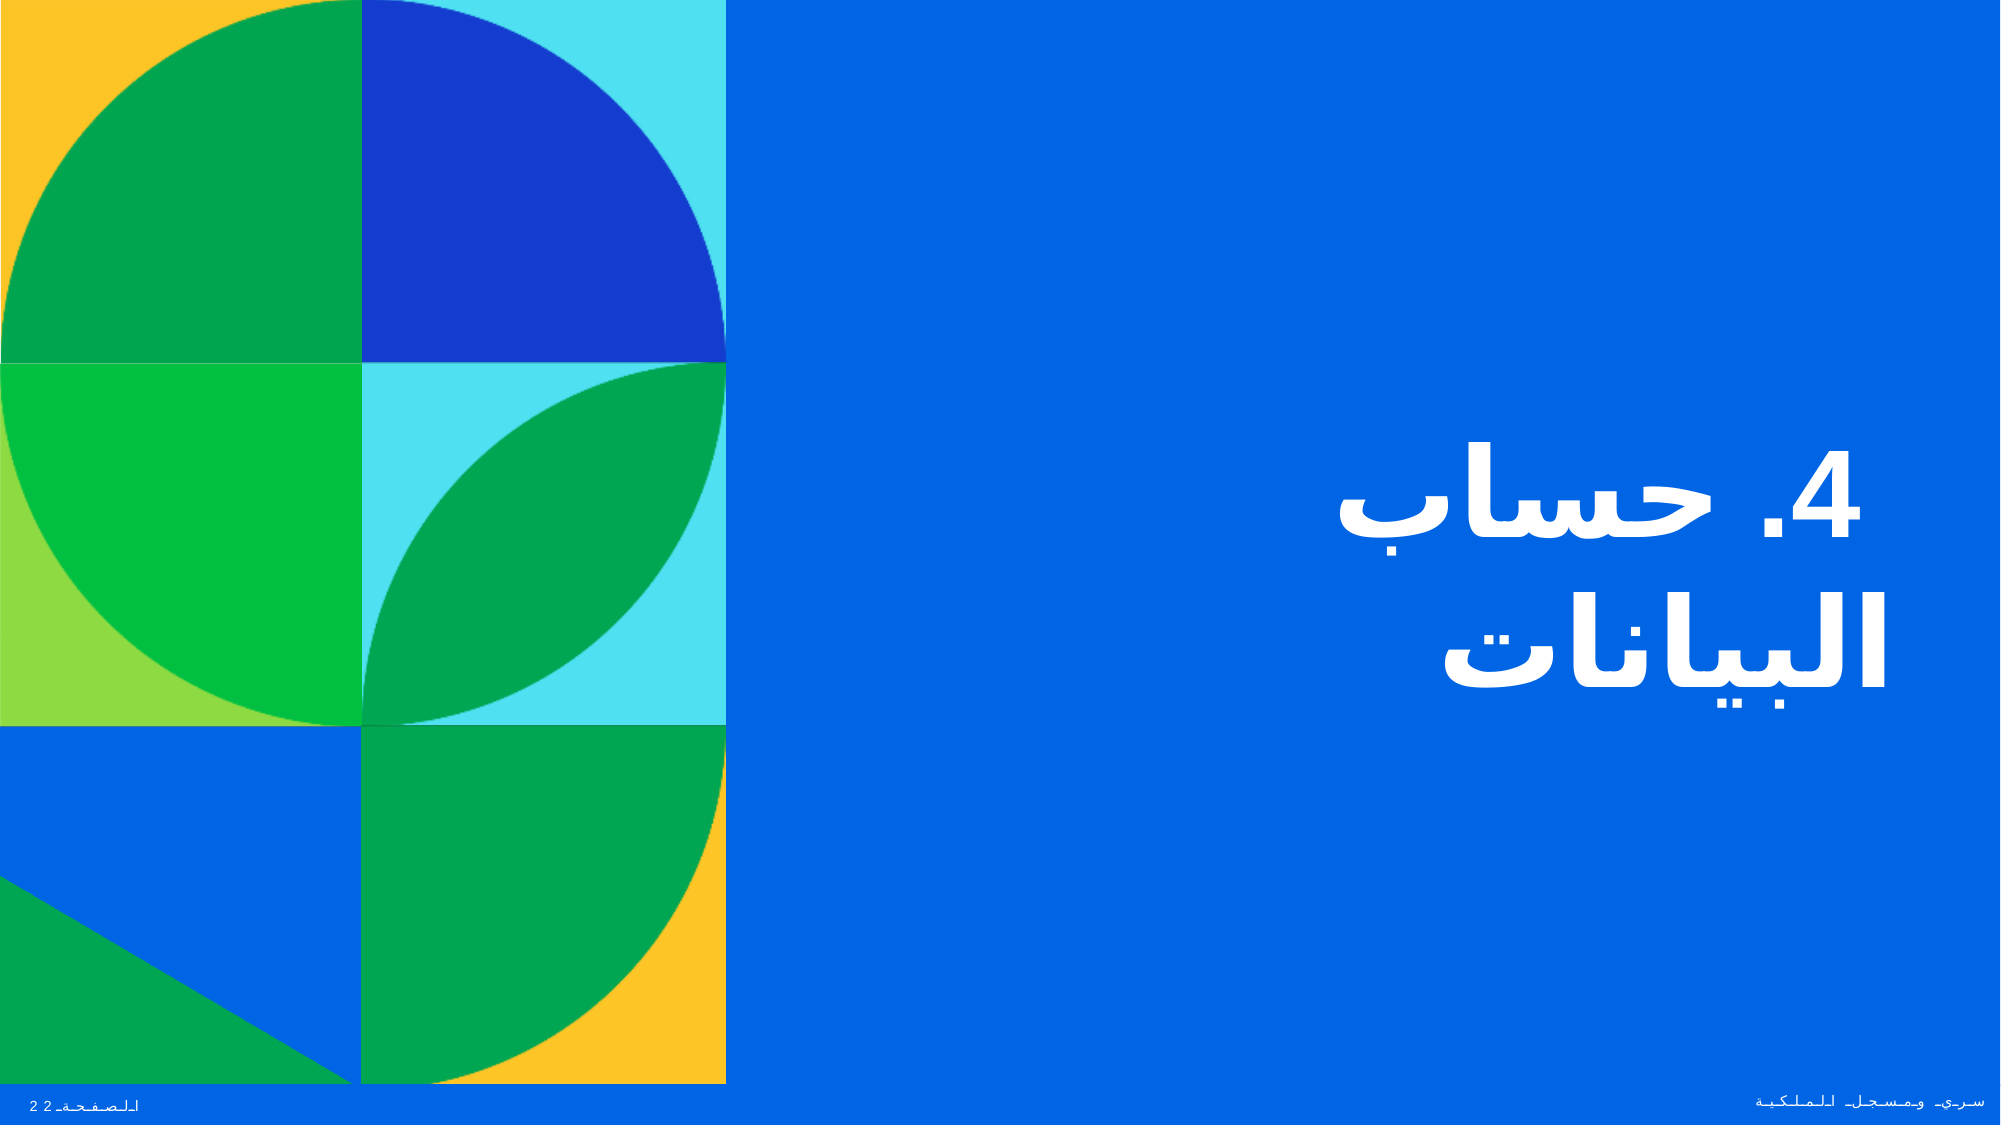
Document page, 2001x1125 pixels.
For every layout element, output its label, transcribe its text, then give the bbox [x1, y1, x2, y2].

picture [0, 0, 726, 1084]
list 4. حساب البيانات [881, 127, 1911, 998]
